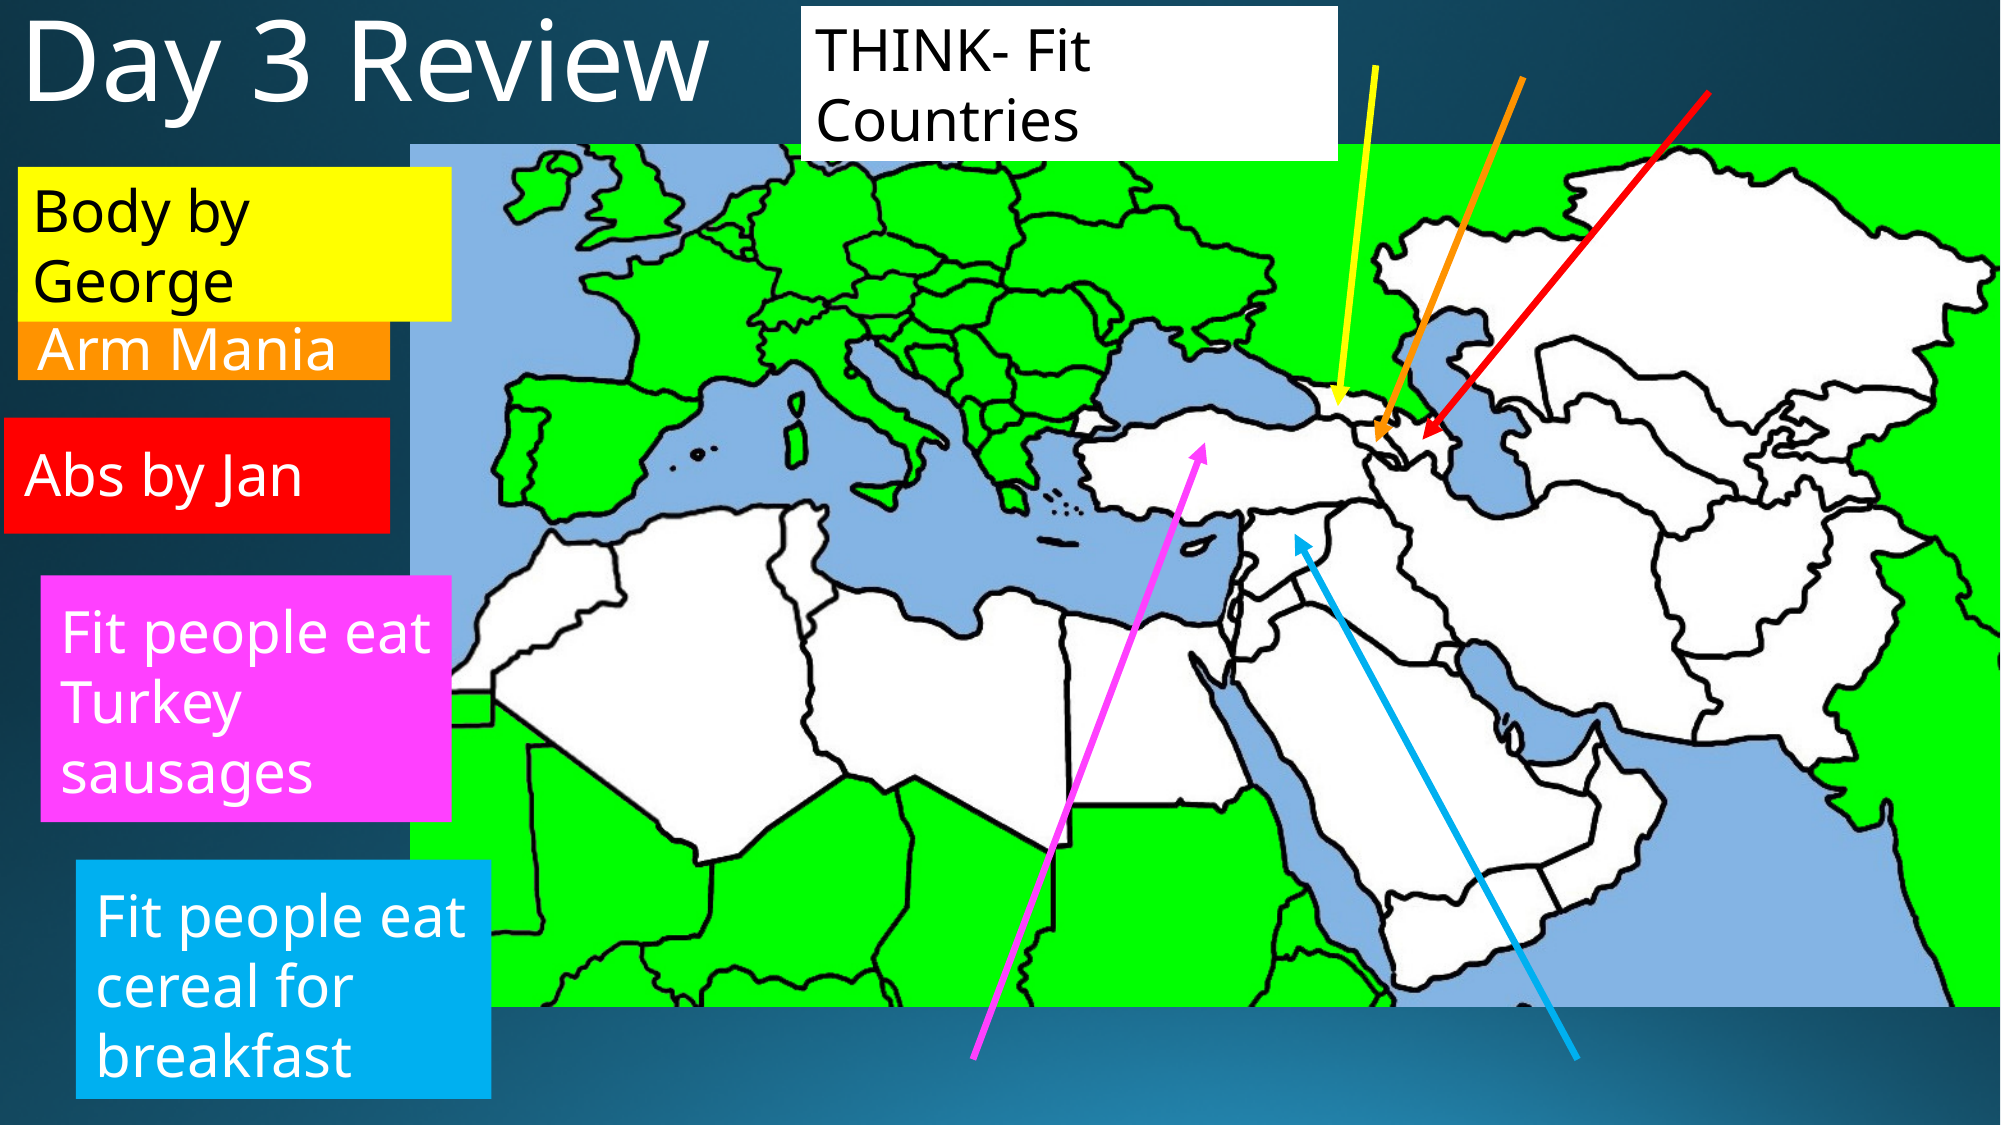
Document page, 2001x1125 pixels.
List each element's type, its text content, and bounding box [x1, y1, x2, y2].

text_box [972, 442, 1205, 1060]
text_box Arm Mania [17, 322, 391, 381]
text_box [1422, 91, 1710, 440]
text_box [1294, 533, 1578, 1060]
picture [0, 0, 2001, 1125]
title Day 3 Review [4, 0, 1730, 174]
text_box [1375, 76, 1524, 443]
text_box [1337, 65, 1376, 407]
text_box Fit people eat cereal for breakfast [75, 859, 492, 1099]
text_box THINK- Fit Countries [801, 6, 1338, 144]
text_box Body by George [17, 166, 409, 322]
text_box Fit people eat Turkey sausages [40, 575, 409, 823]
text_box Abs by Jan [4, 417, 391, 534]
